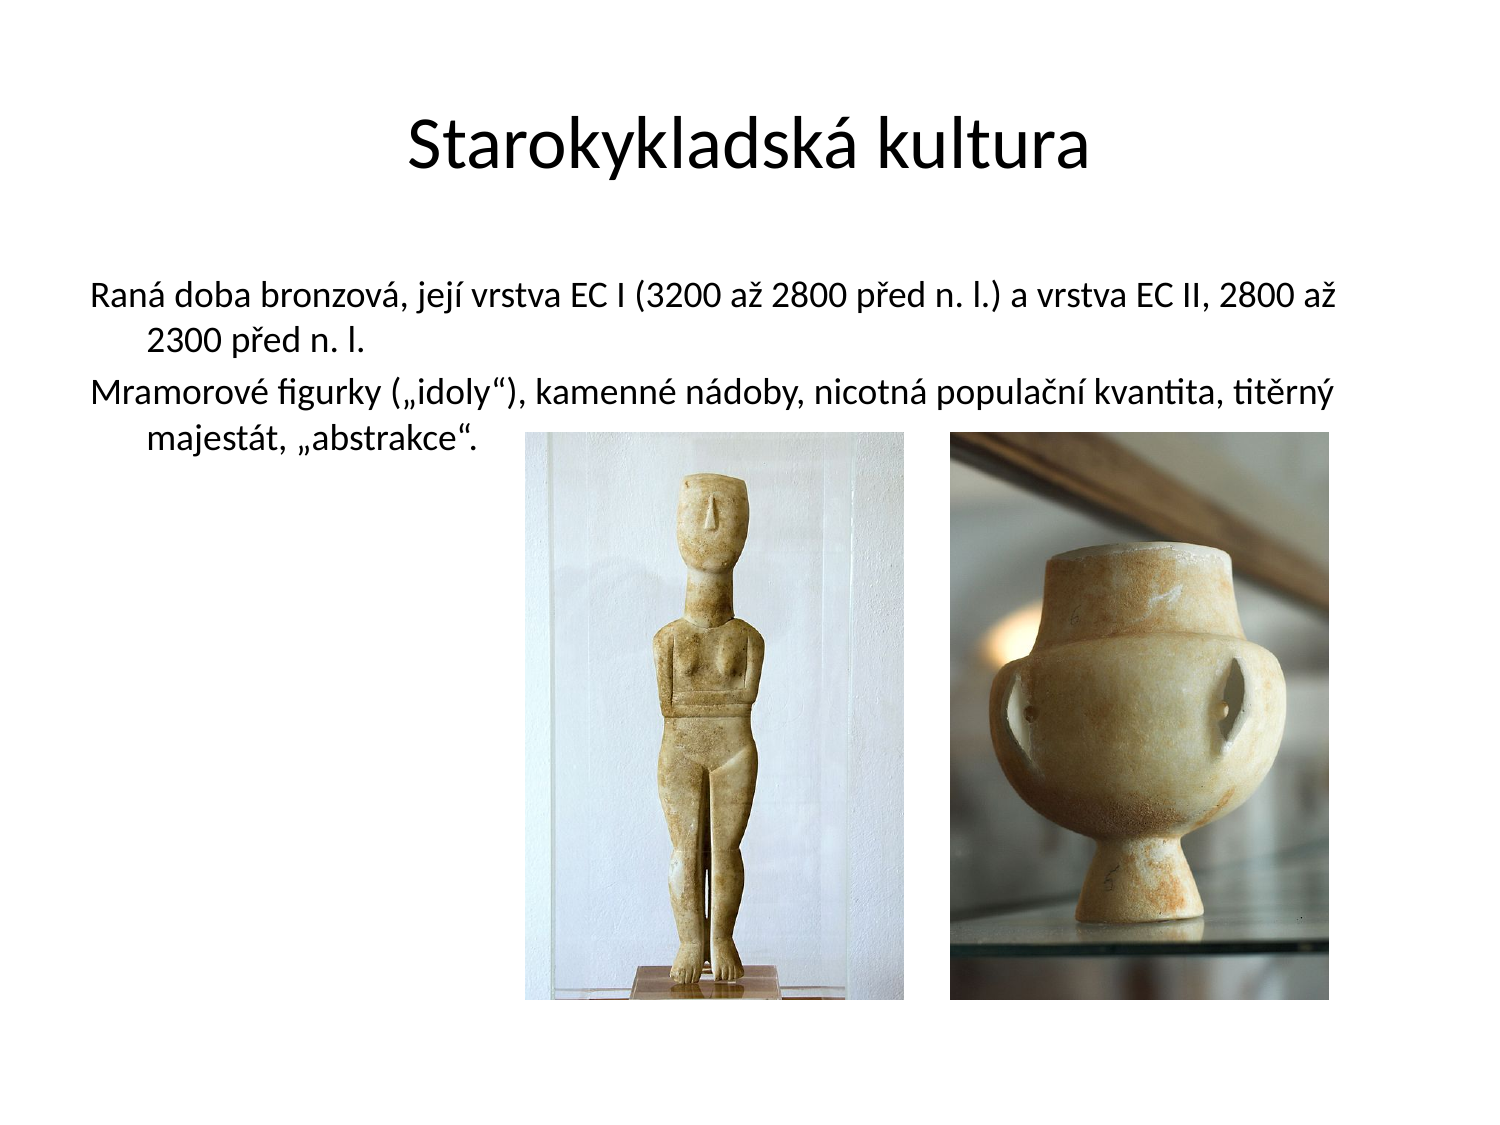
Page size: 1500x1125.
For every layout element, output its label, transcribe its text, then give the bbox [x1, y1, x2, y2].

picture [525, 432, 904, 1000]
title Starokykladská kultura [75, 45, 1425, 233]
list Raná doba bronzová, její vrstva EC I (3200 až 2800 před n. l.) a vrstva EC II, 2800 až 2300 před n. l. Mramorové figurky („idoly“), kamenné nádoby, nicotná populační kvantita, titěrný majestát, „abstrakce“. [75, 262, 1425, 1005]
picture [950, 432, 1329, 1000]
